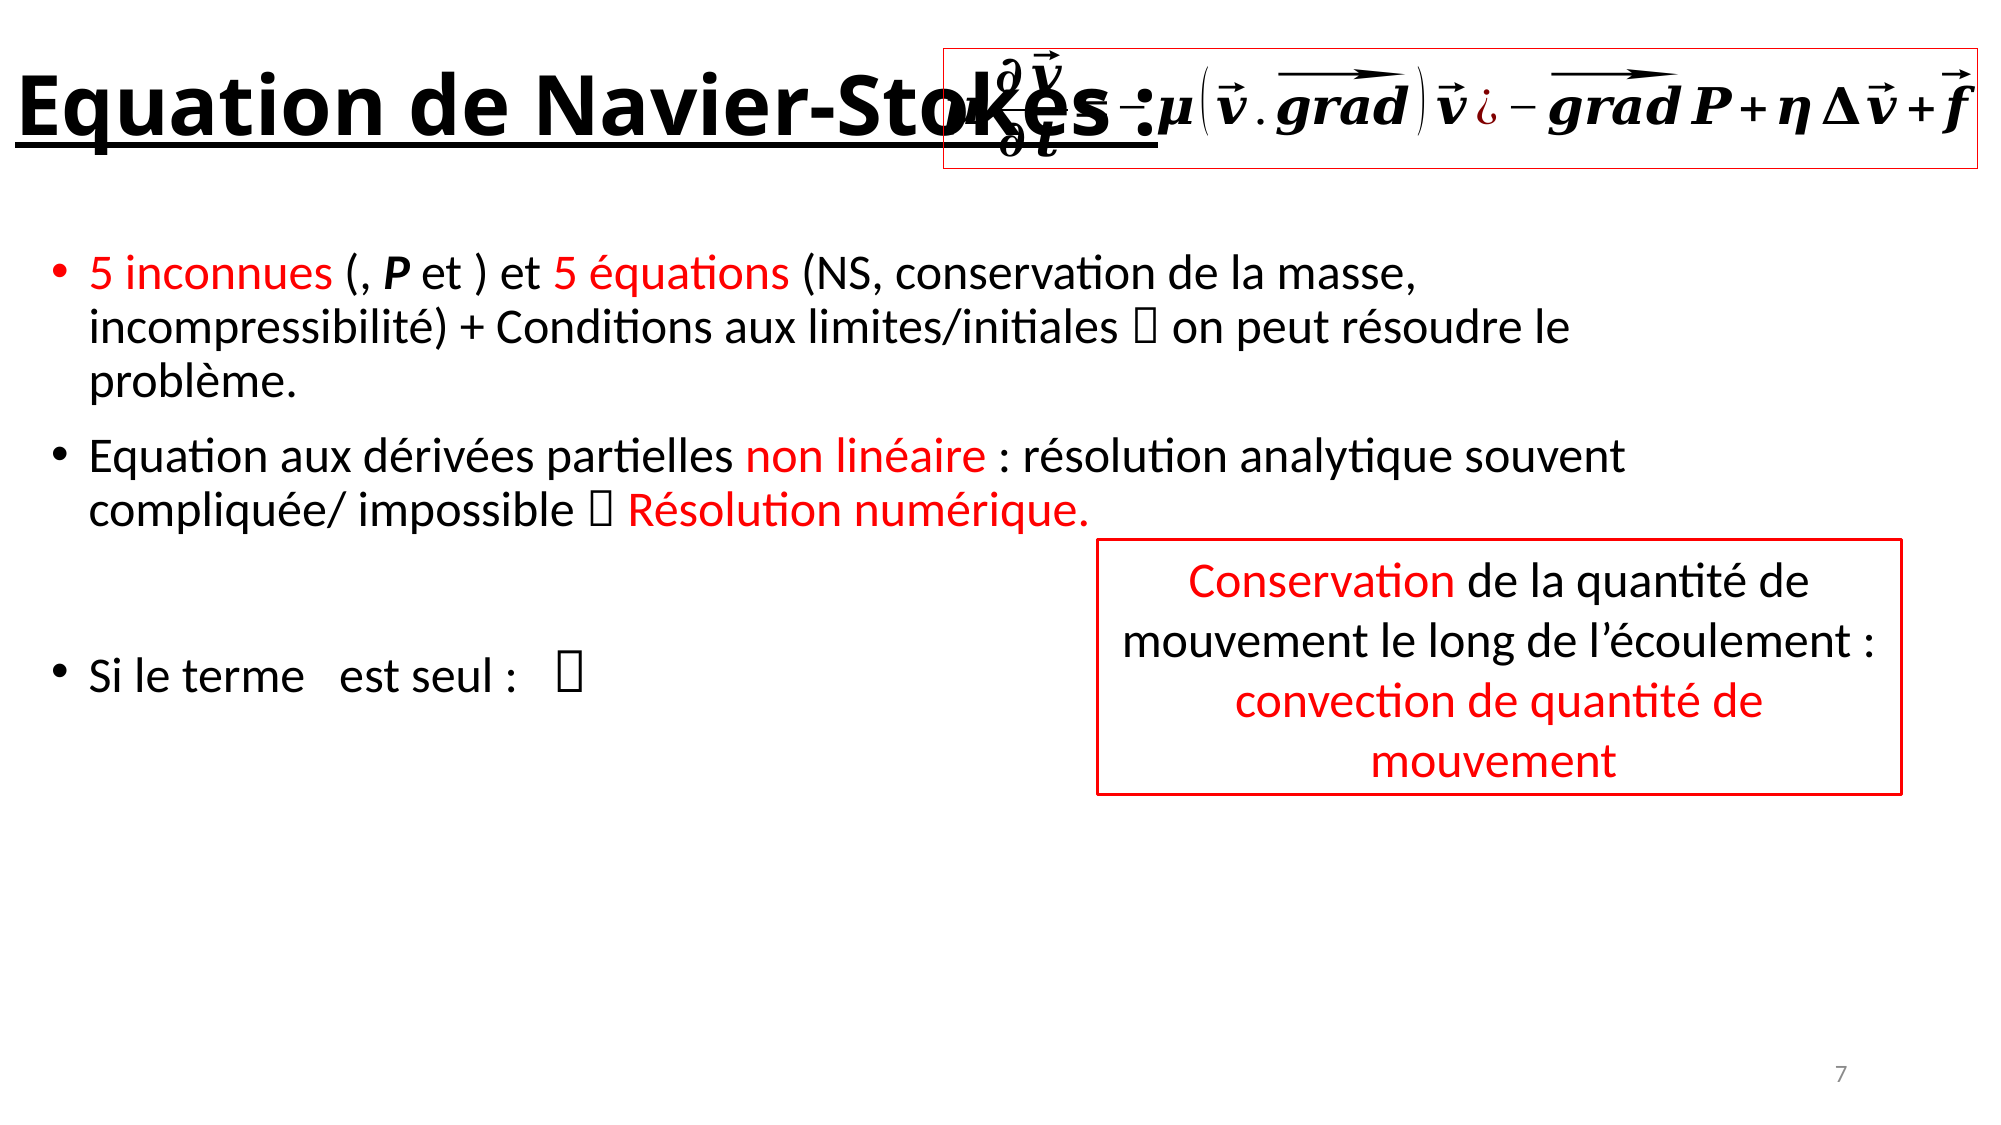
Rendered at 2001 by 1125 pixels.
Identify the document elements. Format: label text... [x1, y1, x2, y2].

slide_number 7 [1412, 1042, 1863, 1103]
title Equation de Navier-Stokes : [0, 0, 1725, 218]
text_box Conservation de la quantité de mouvement le long de l’écoulement : convection de quantité de mouvement [1097, 539, 1902, 795]
